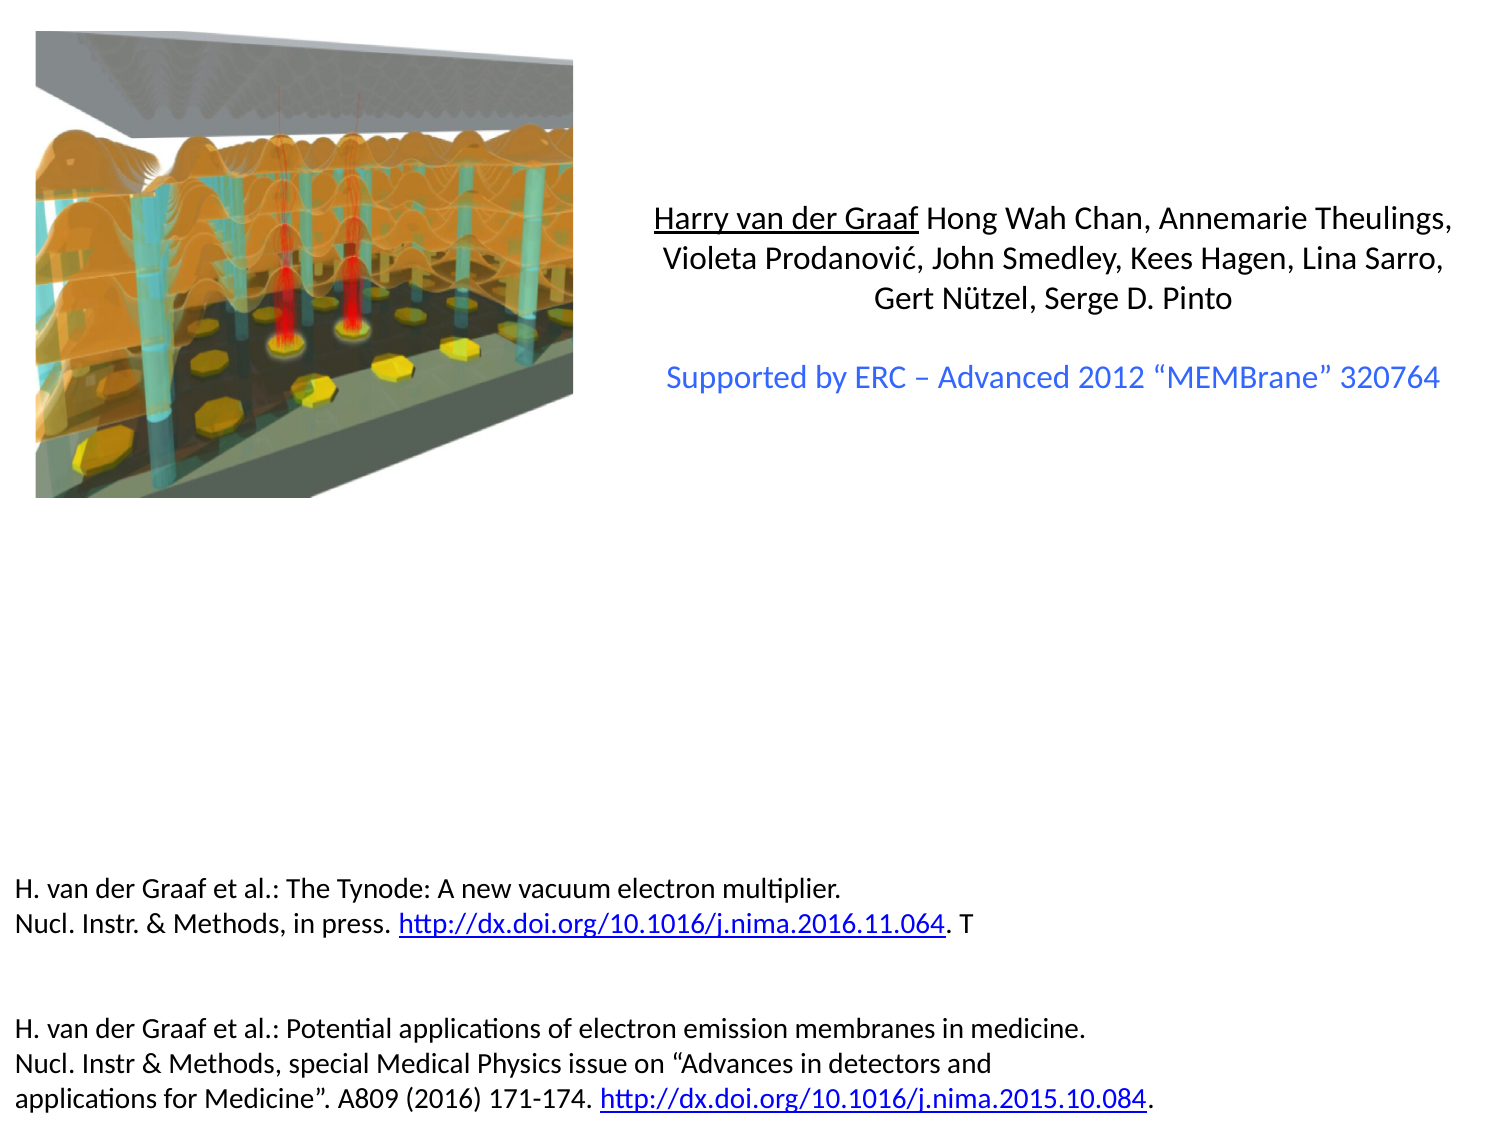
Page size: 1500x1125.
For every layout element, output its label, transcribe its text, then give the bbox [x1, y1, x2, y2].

text_box Harry van der Graaf Hong Wah Chan, Annemarie Theulings, Violeta Prodanović, John Smedley, Kees Hagen, Lina Sarro, Gert Nützel, Serge D. Pinto Supported by ERC – Advanced 2012 “MEMBrane” 320764 [638, 148, 1470, 403]
text_box H. van der Graaf et al.: The Tynode: A new vacuum electron multiplier. Nucl. Instr. & Methods, in press. http://dx.doi.org/10.1016/j.nima.2016.11.064. T H. van der Graaf et al.: Potential applications of electron emission membranes in medicine. Nucl. Instr & Methods, special Medical Physics issue on “Advances in detectors and applications for Medicine”. A809 (2016) 171-174. http://dx.doi.org/10.1016/j.nima.2015.10.084. [0, 862, 1232, 1122]
picture [35, 31, 574, 498]
